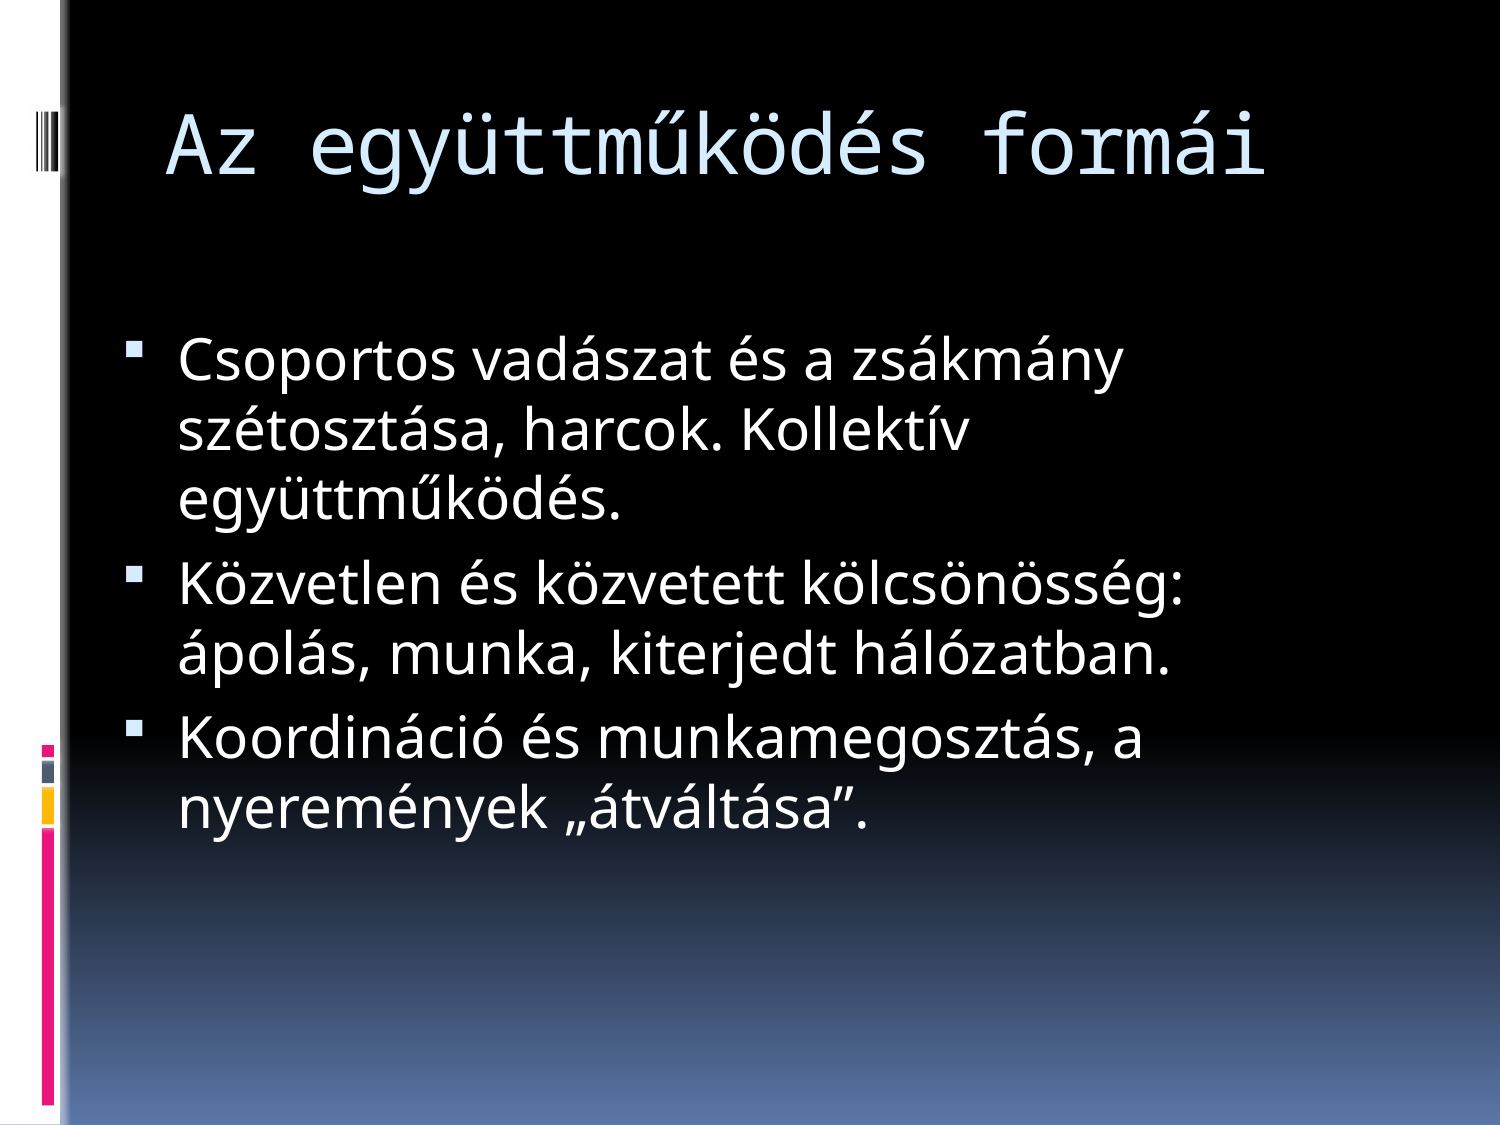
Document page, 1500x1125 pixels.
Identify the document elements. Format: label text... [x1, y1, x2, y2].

title Az együttműködés formái [150, 83, 1425, 234]
list Csoportos vadászat és a zsákmány szétosztása, harcok. Kollektív együttműködés. Közvetlen és közvetett kölcsönösség: ápolás, munka, kiterjedt hálózatban. Koordináció és munkamegosztás, a nyeremények „átváltása”. [95, 314, 1396, 990]
